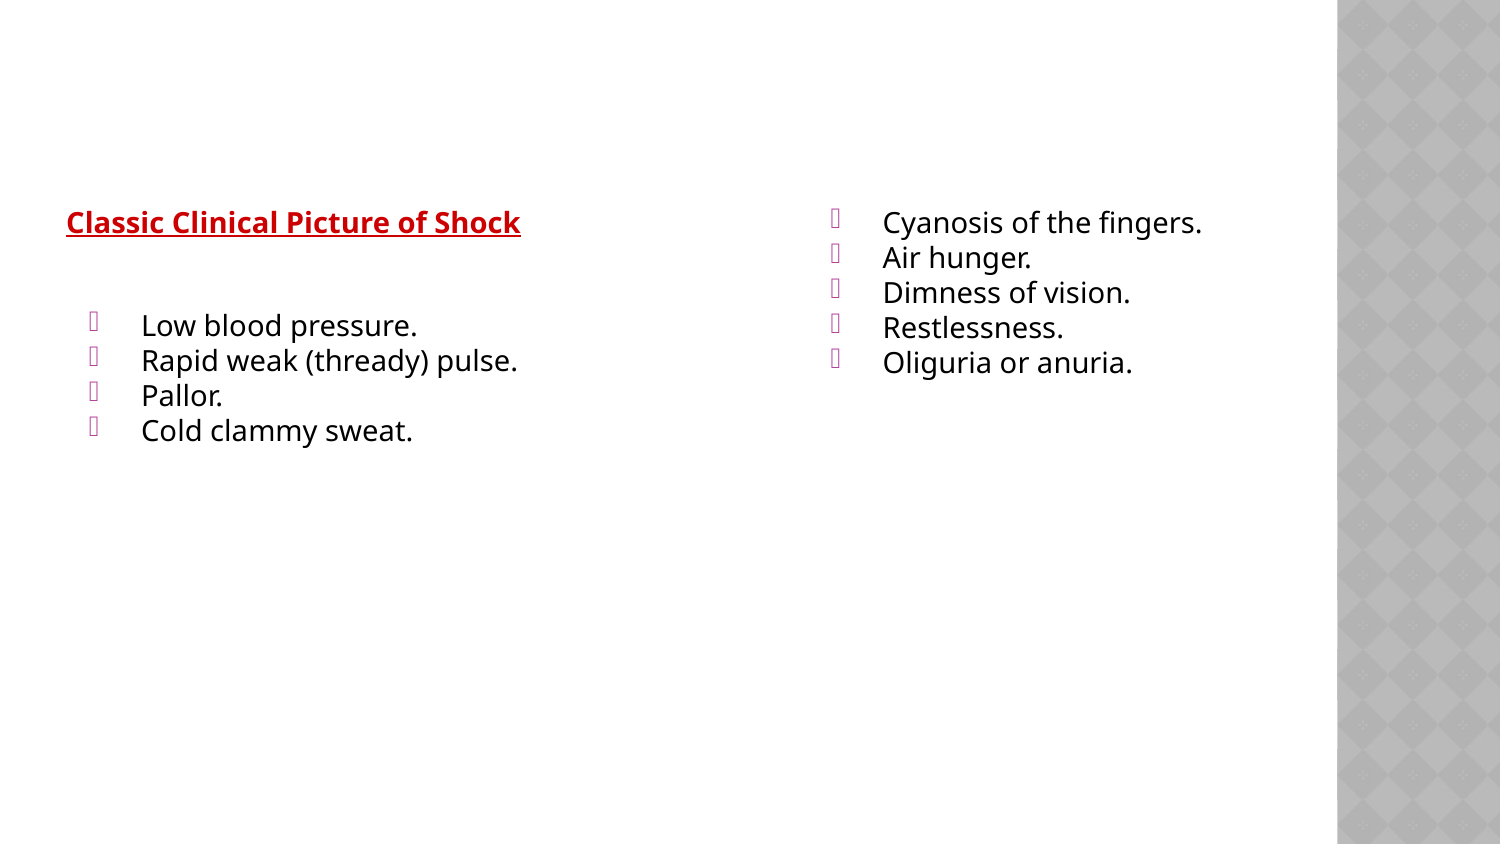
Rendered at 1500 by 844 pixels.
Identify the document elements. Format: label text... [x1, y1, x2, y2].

list Classic Clinical Picture of Shock Low blood pressure. Rapid weak (thready) pulse. Pallor. Cold clammy sweat. [51, 189, 708, 750]
list Cyanosis of the fingers. Air hunger. Dimness of vision. Restlessness. Oliguria or anuria. [792, 189, 1449, 750]
